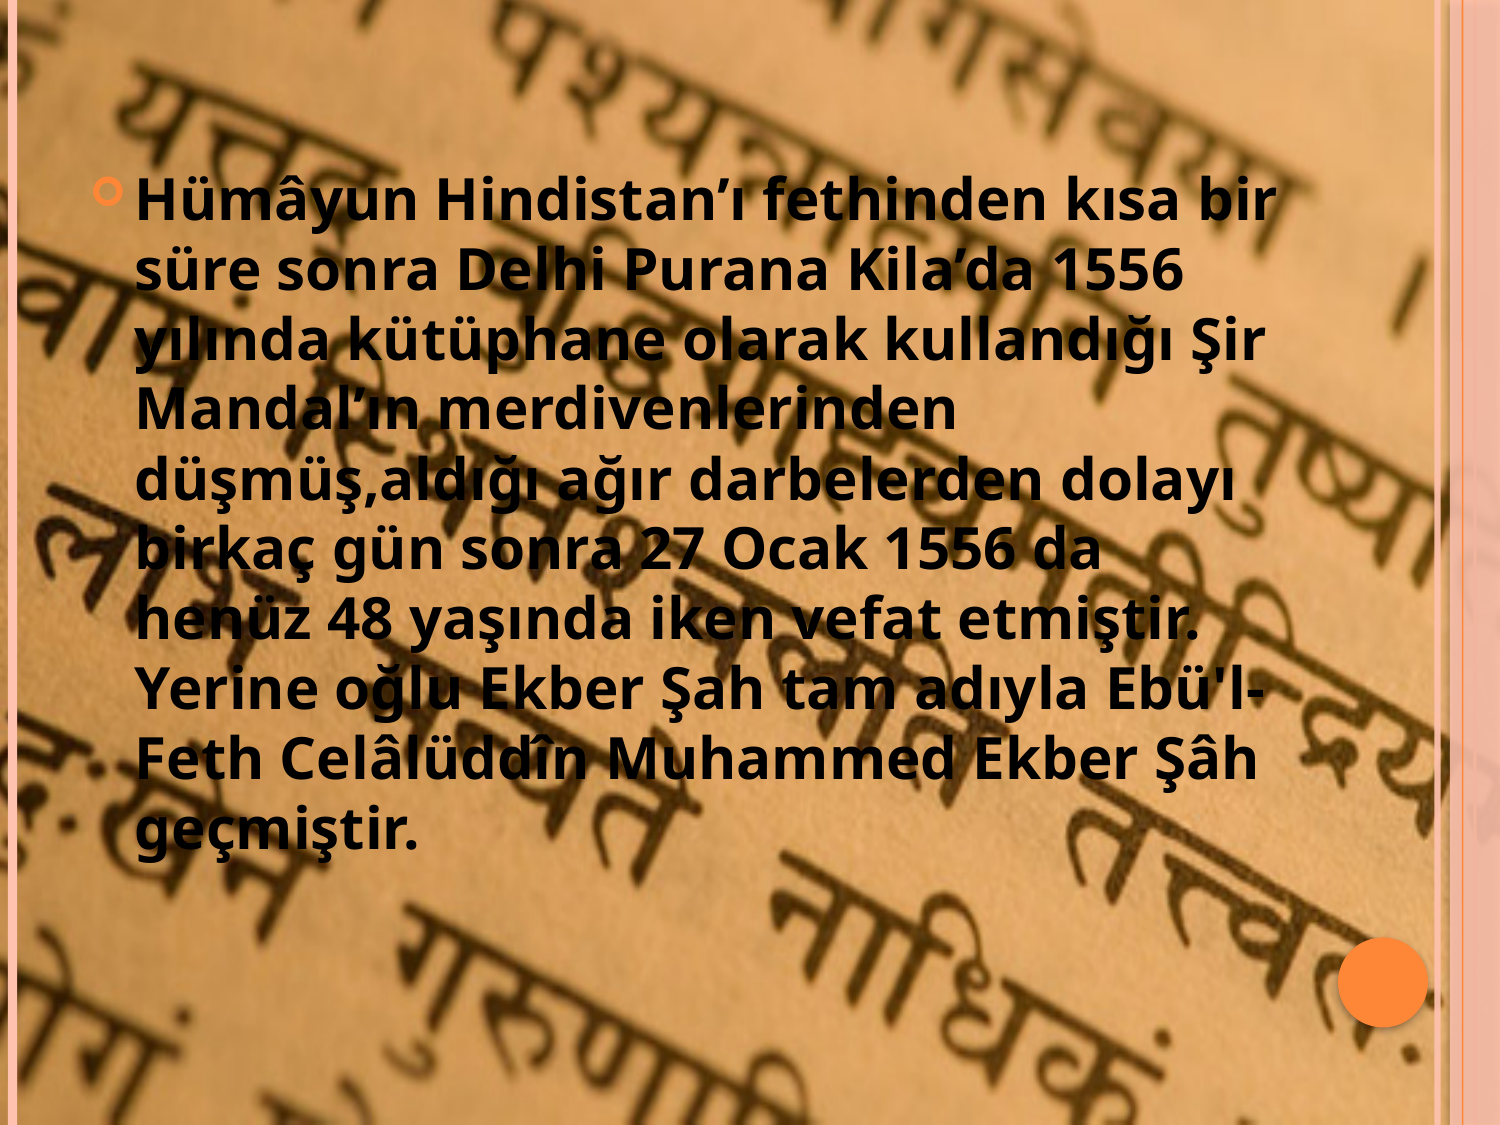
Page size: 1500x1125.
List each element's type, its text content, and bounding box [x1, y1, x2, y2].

picture [18, 0, 1434, 1125]
list Hümâyun Hindistan’ı fethinden kısa bir süre sonra Delhi Purana Kila’da 1556 yılında kütüphane olarak kullandığı Şir Mandal’ın merdivenlerinden düşmüş,aldığı ağır darbelerden dolayı birkaç gün sonra 27 Ocak 1556 da henüz 48 yaşında iken vefat etmiştir. Yerine oğlu Ekber Şah tam adıyla Ebü'l-Feth Celâlüddîn Muhammed Ekber Şâh geçmiştir. [75, 0, 1300, 1062]
picture [1441, 0, 1449, 1125]
text_box [100, 90, 1326, 278]
picture [0, 0, 7, 1125]
